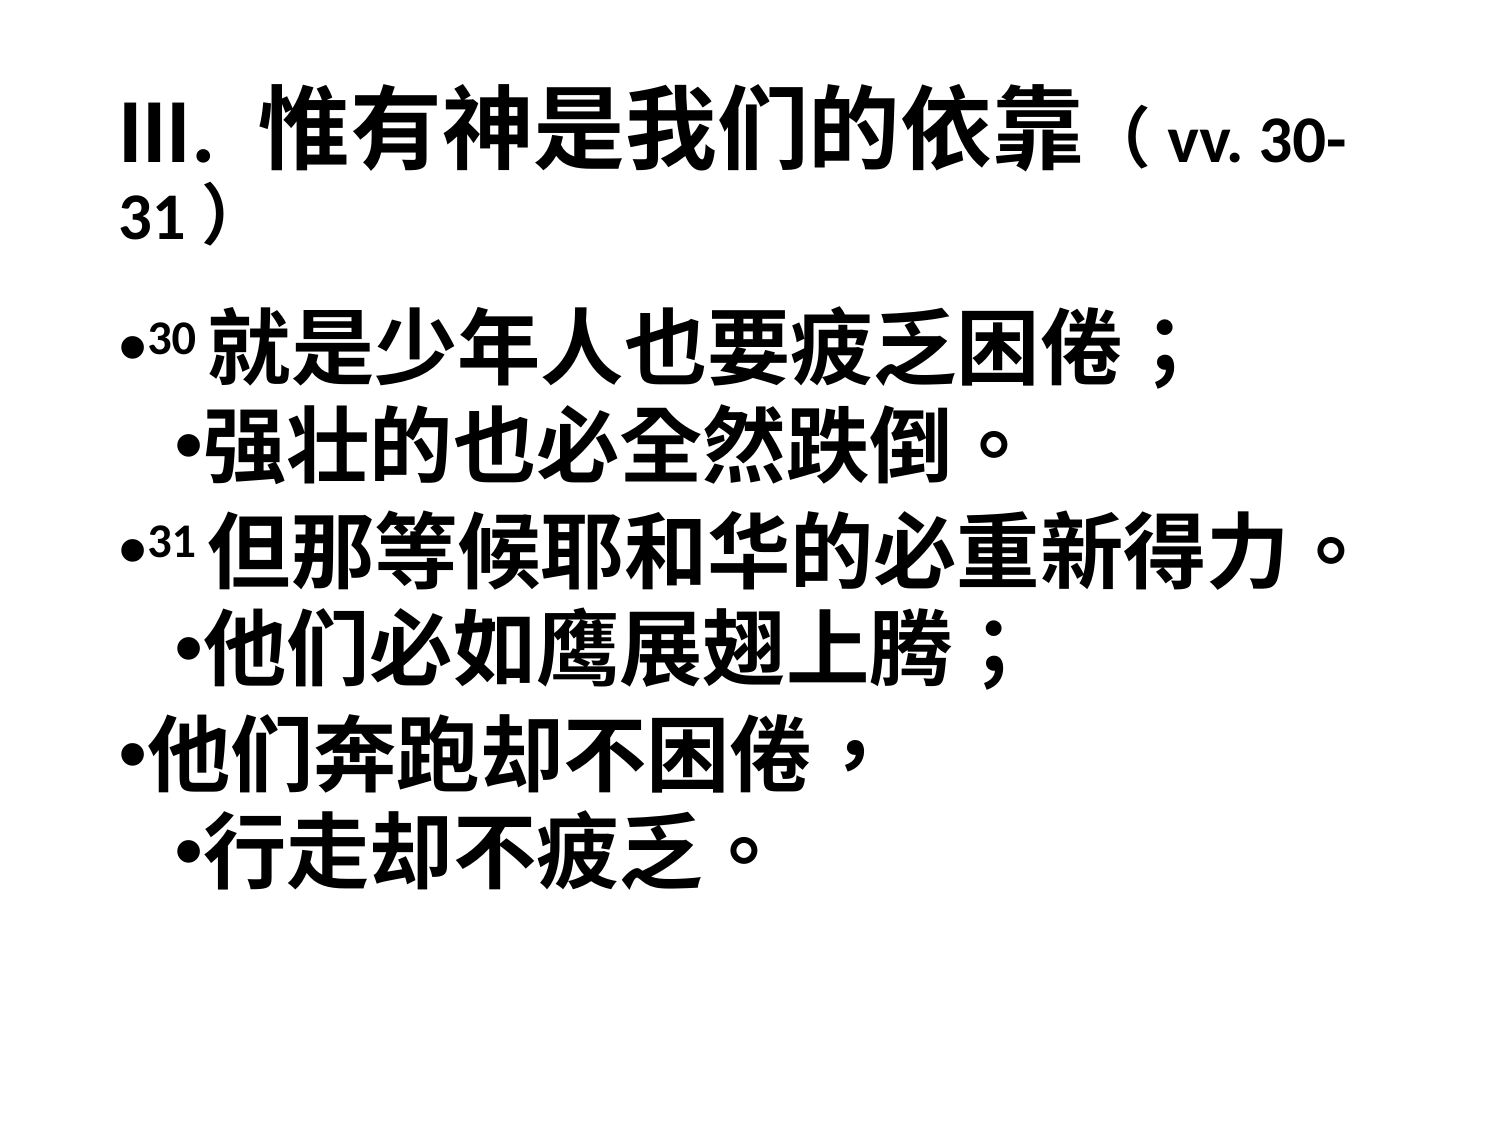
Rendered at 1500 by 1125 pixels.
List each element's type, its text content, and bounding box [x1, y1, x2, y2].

list 30就是少年人也要疲乏困倦； 强壮的也必全然跌倒。 31但那等候耶和华的必重新得力。 他们必如鹰展翅上腾； 他们奔跑却不困倦， 行走却不疲乏。 [103, 299, 1397, 1014]
title III. 惟有神是我们的依靠（vv. 30-31） [103, 59, 1397, 278]
